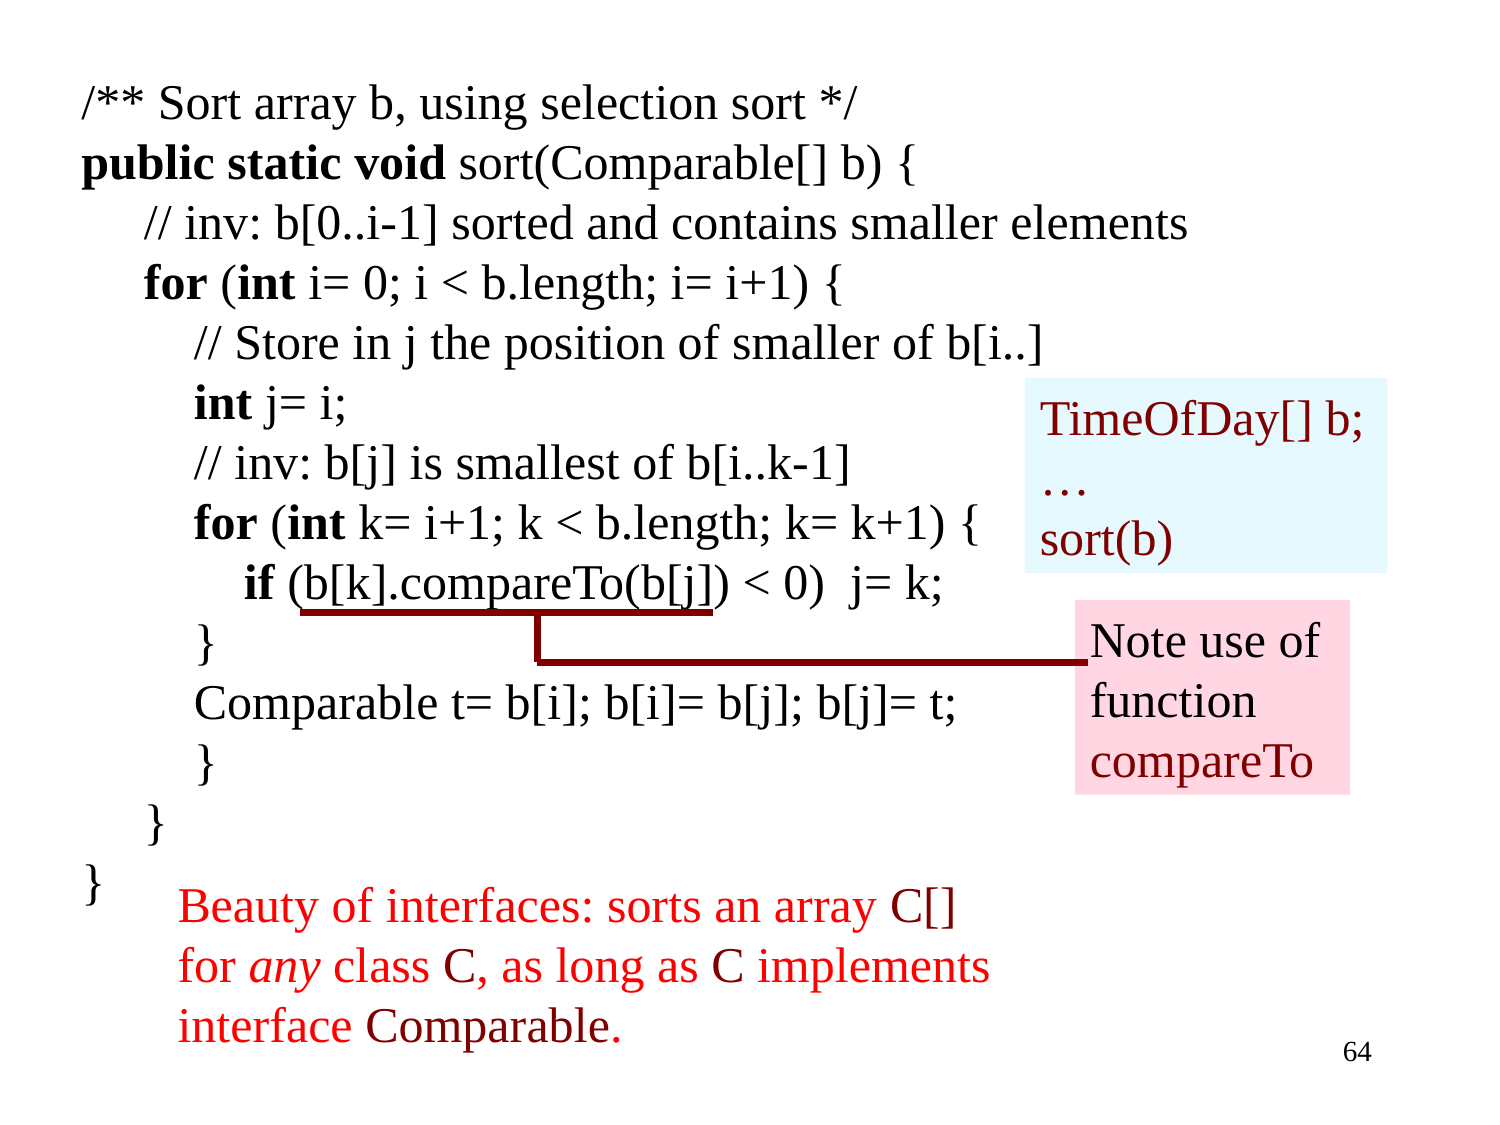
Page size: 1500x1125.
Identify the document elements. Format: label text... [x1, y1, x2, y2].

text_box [299, 599, 1351, 798]
text_box TimeOfDay[] b; … sort(b) [1024, 378, 1388, 573]
slide_number 64 [1074, 1024, 1388, 1101]
title Beauty of interfaces: sorts an array C[] for any class C, as long as C implements interface Comparable. [162, 849, 1013, 1075]
text_box /** Sort array b, using selection sort */ public static void sort(Comparable[] b) { // inv: b[0..i-1] sorted and contains smaller elements for (int i= 0; i < b.length; i= i+1) { // Store in j the position of smaller of b[i..] int j= i; // inv: b[j] is smallest of b[i..k-1] for (int k= i+1; k < b.length; k= k+1) { if (b[k].compareTo(b[j]) < 0) j= k; } Comparable t= b[i]; b[i]= b[j]; b[j]= t; } } } [66, 62, 1205, 918]
